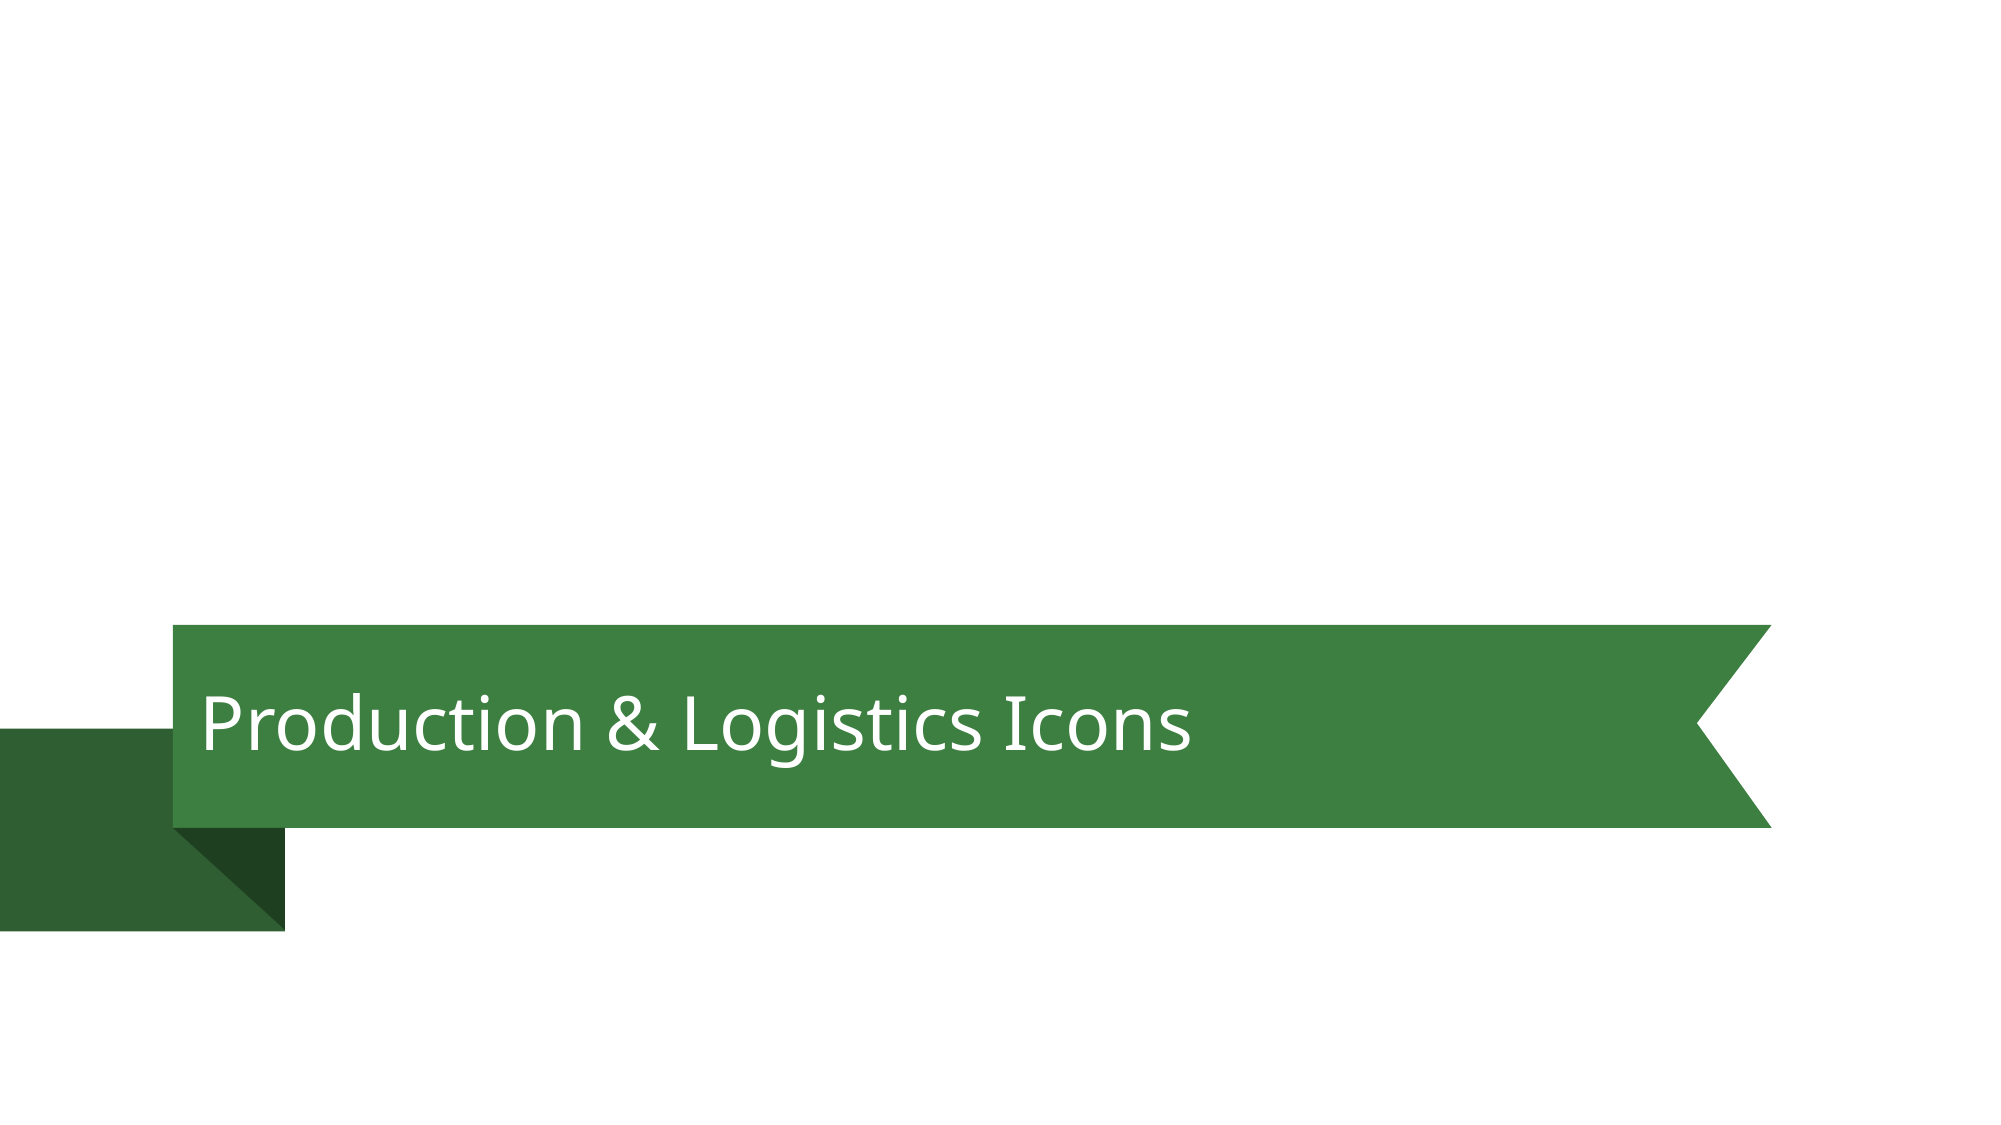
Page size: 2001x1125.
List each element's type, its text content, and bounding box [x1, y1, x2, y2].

title Production & Logistics Icons [199, 662, 1678, 791]
